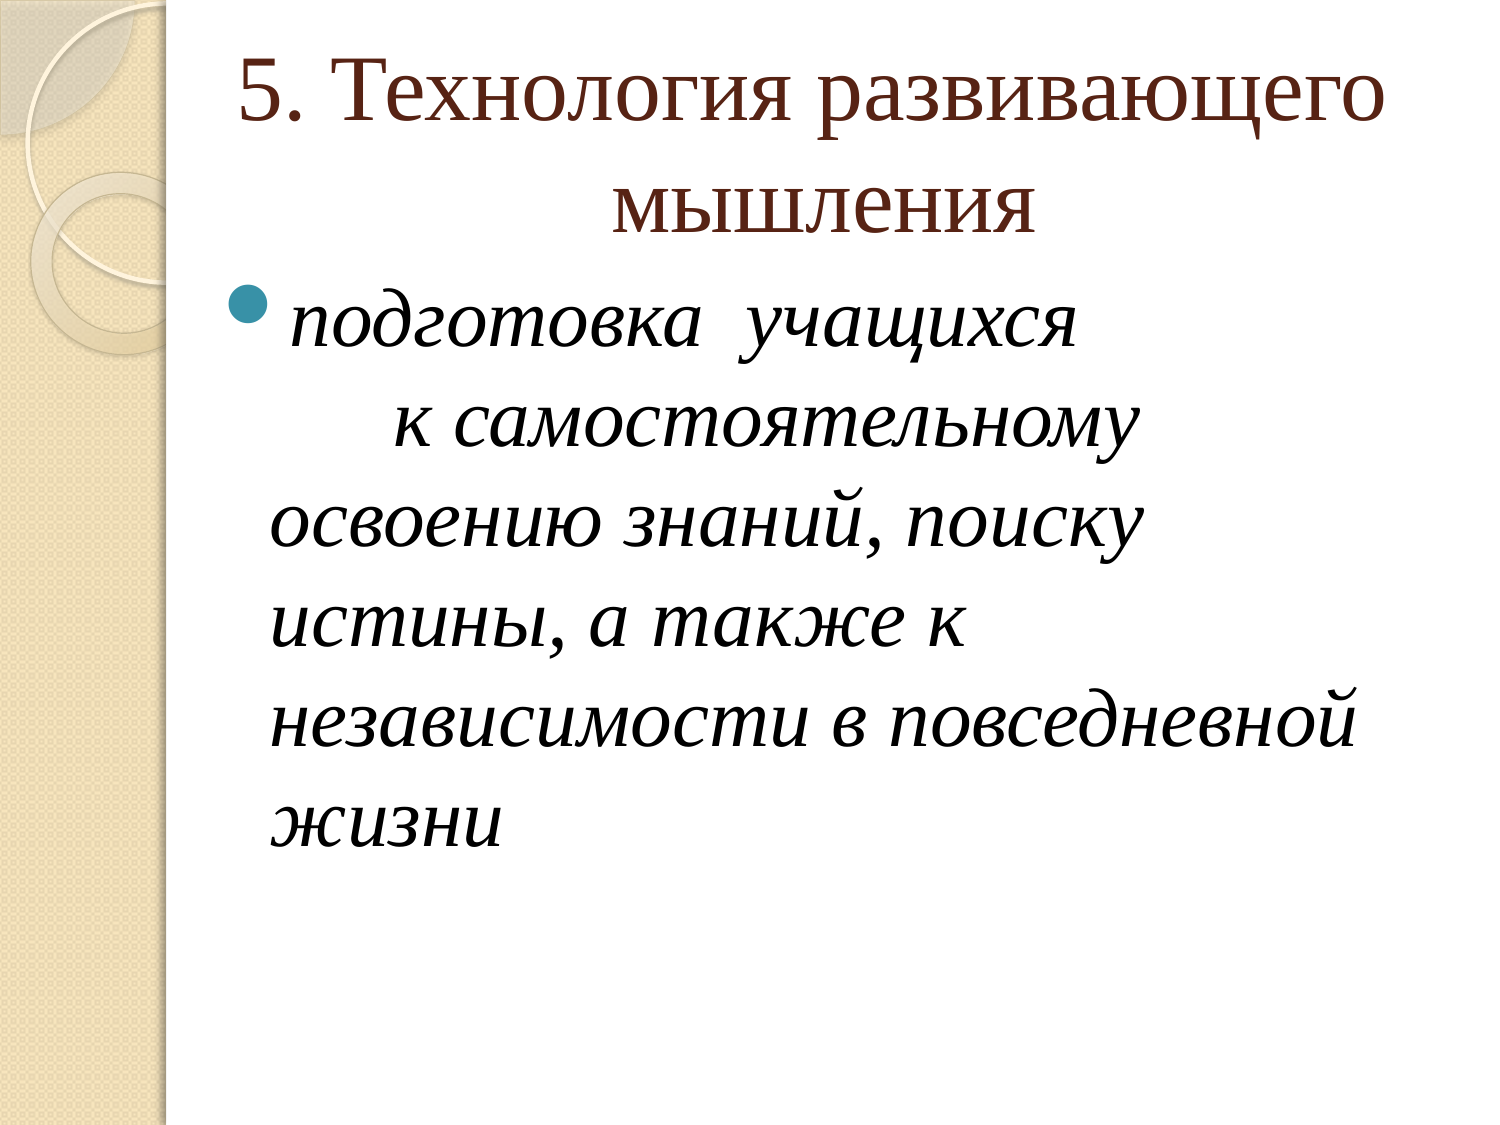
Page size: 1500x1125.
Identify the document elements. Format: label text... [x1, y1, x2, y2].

title 5. Технология развивающего мышления [183, 45, 1466, 233]
list подготовка учащихся к самостоятельному освоению знаний, поиску истины, а также к независимости в повседневной жизни [194, 255, 1471, 905]
